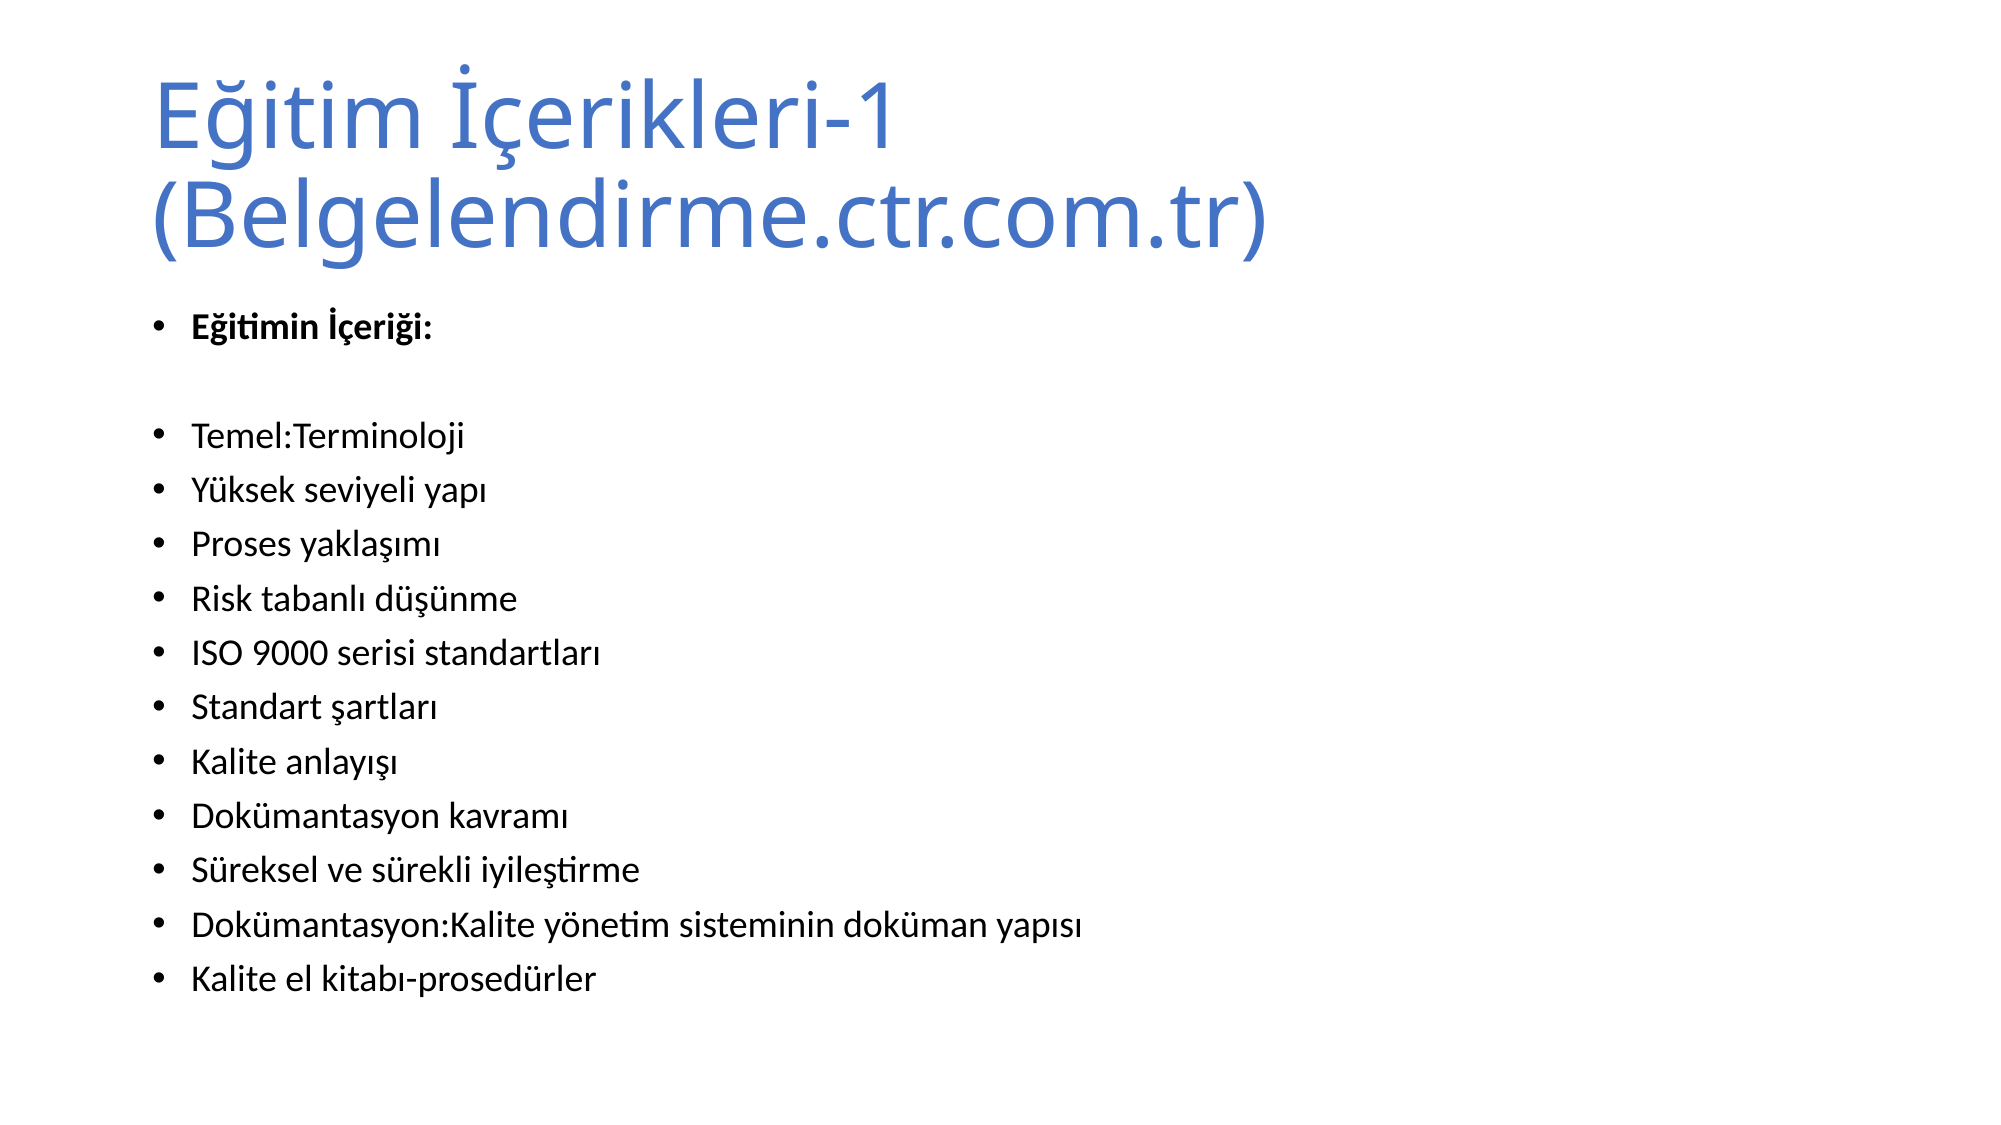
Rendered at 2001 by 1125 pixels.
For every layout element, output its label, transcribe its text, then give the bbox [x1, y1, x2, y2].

list Eğitimin İçeriği: Temel:Terminoloji Yüksek seviyeli yapı Proses yaklaşımı Risk tabanlı düşünme ISO 9000 serisi standartları Standart şartları Kalite anlayışı Dokümantasyon kavramı Süreksel ve sürekli iyileştirme Dokümantasyon:Kalite yönetim sisteminin doküman yapısı Kalite el kitabı-prosedürler [137, 299, 1863, 1014]
title Eğitim İçerikleri-1 (Belgelendirme.ctr.com.tr) [137, 59, 1863, 278]
